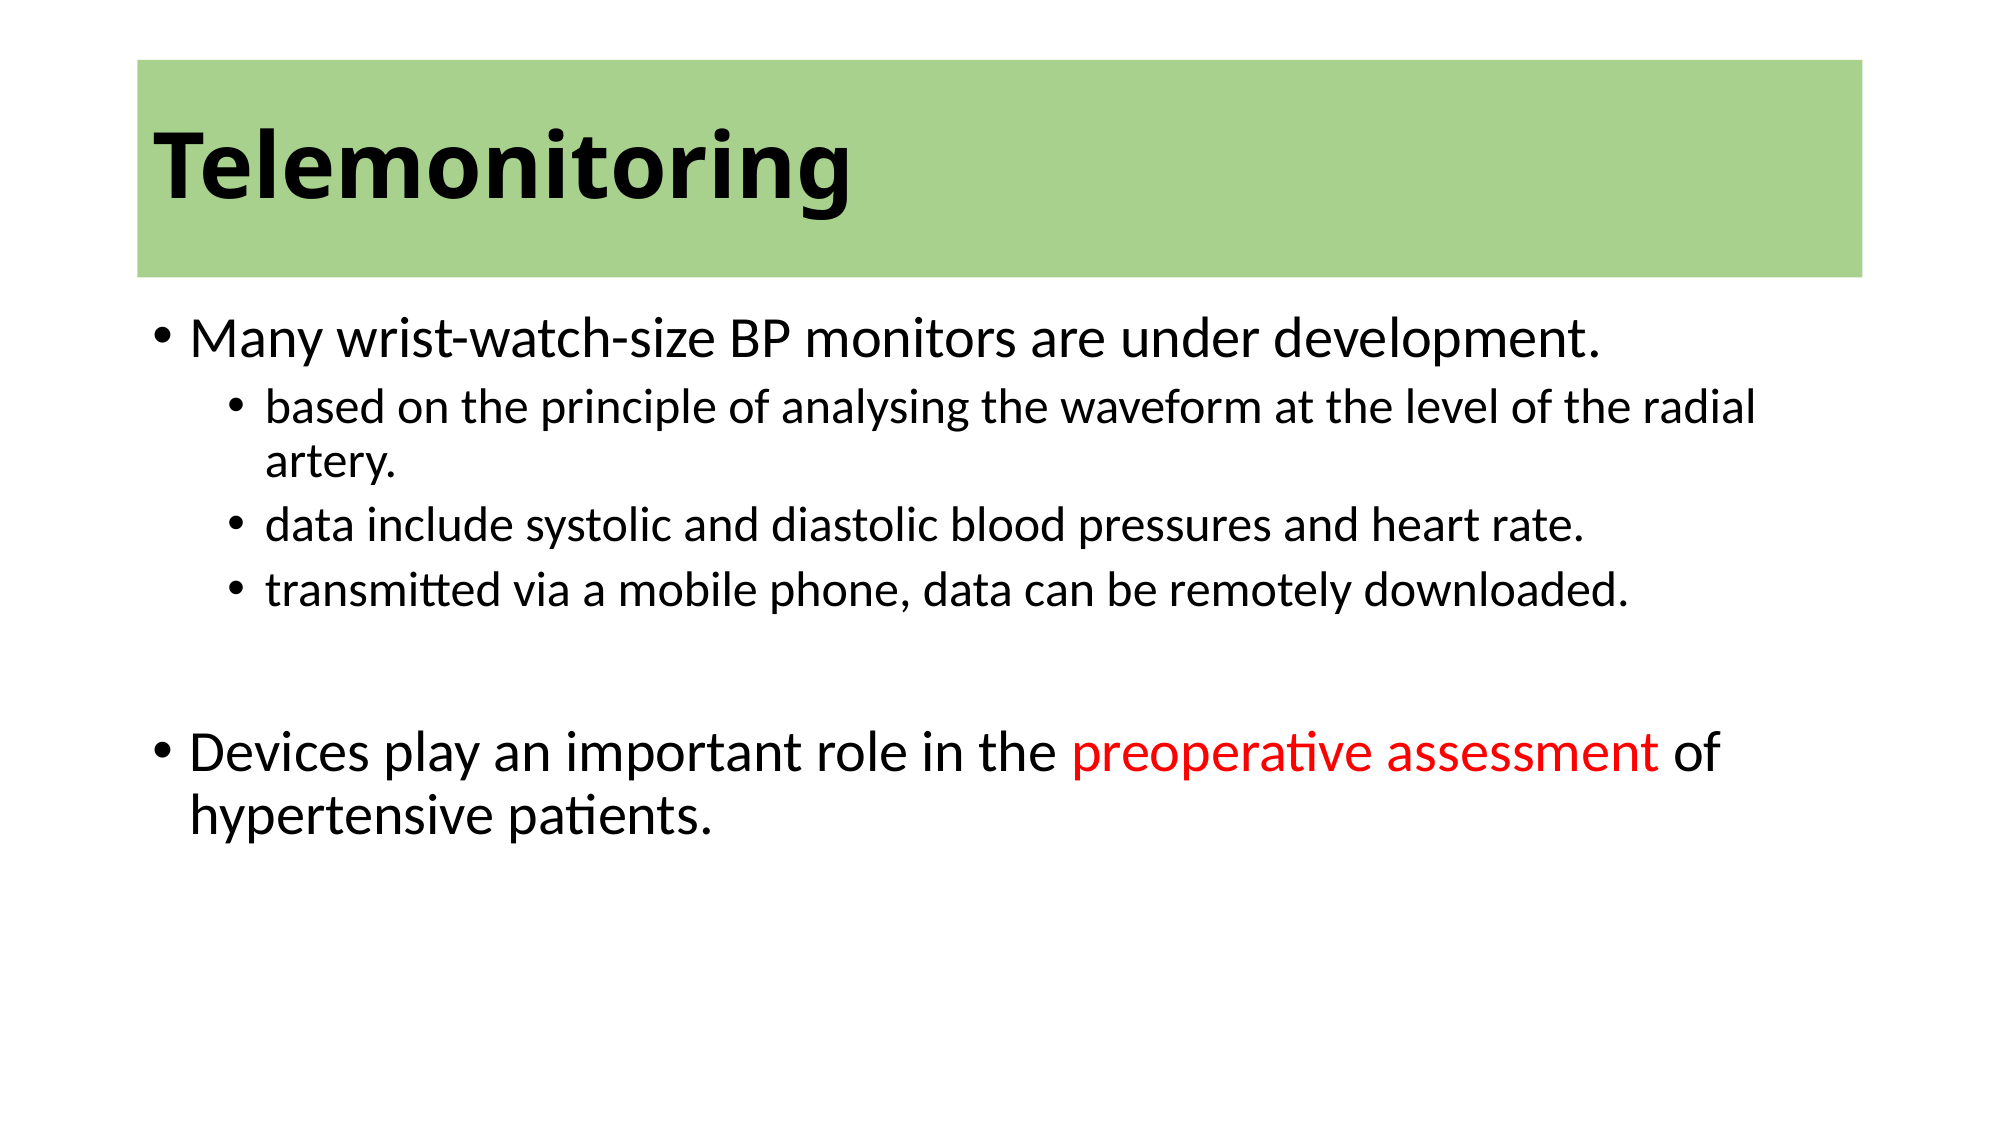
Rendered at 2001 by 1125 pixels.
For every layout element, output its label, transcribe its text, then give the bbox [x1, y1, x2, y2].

list Many wrist-watch-size BP monitors are under development. based on the principle of analysing the waveform at the level of the radial artery. data include systolic and diastolic blood pressures and heart rate. transmitted via a mobile phone, data can be remotely downloaded. Devices play an important role in the preoperative assessment of hypertensive patients. [137, 299, 1863, 1014]
title Telemonitoring [137, 59, 1863, 278]
